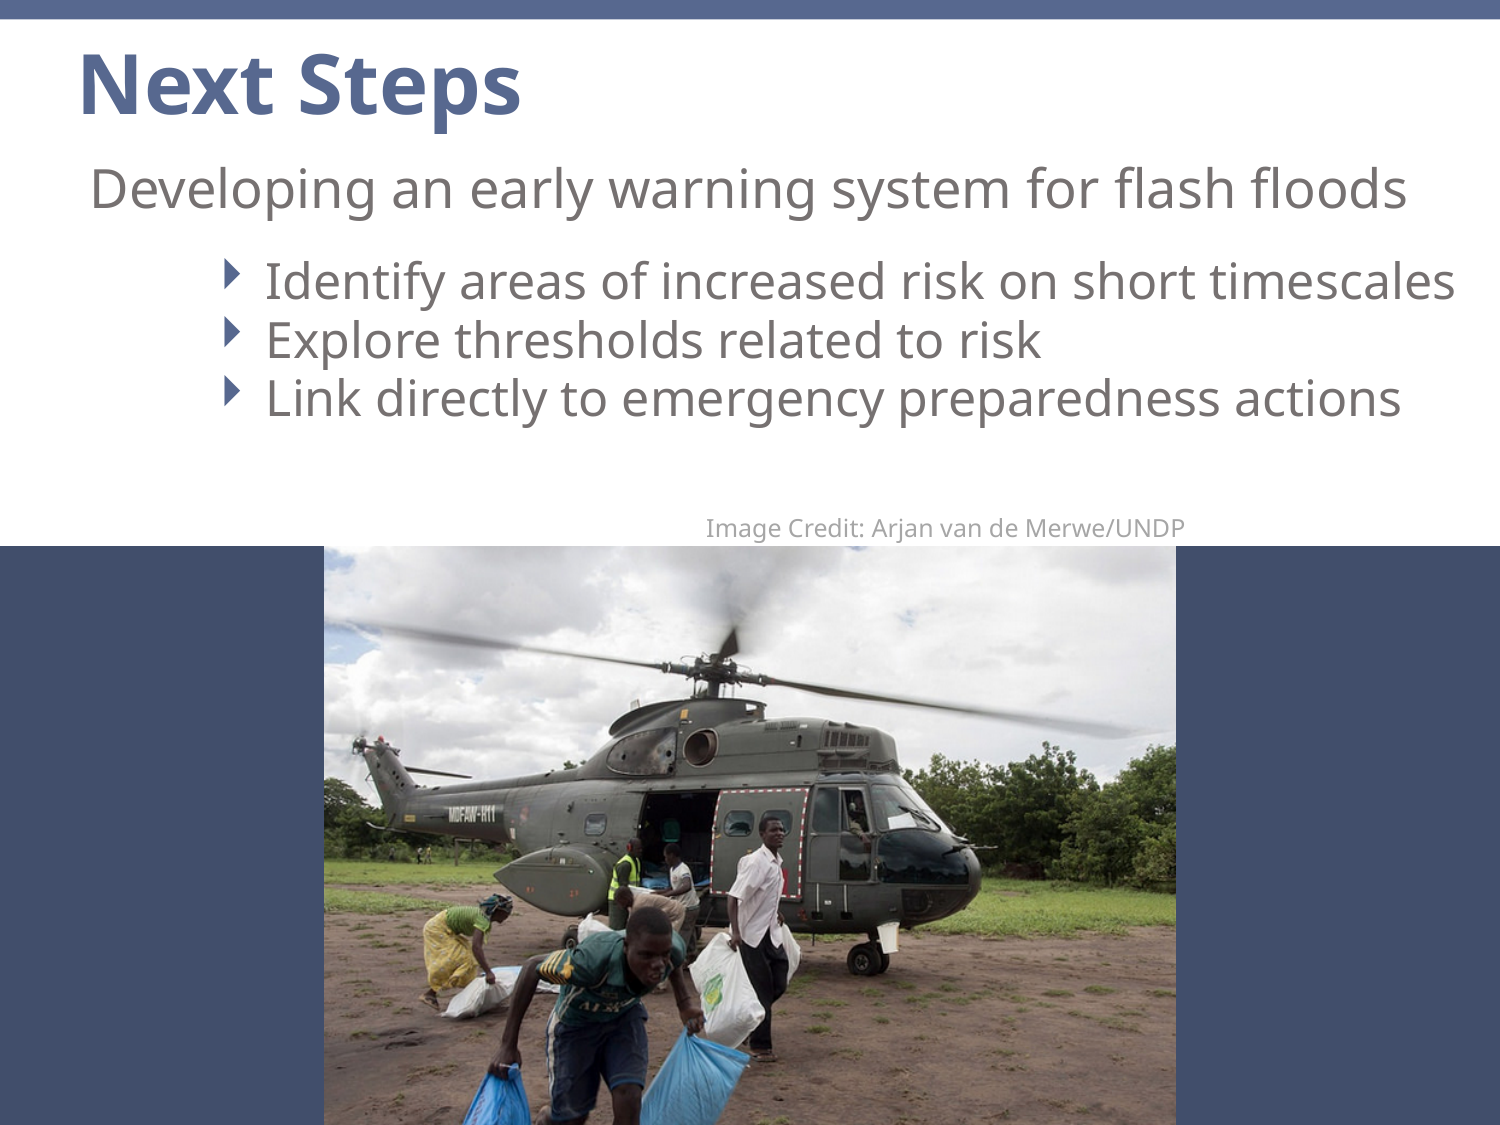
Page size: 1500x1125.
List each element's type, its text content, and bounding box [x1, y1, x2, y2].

text_box Identify areas of increased risk on short timescales Explore thresholds related to risk Link directly to emergency preparedness actions [194, 249, 1500, 494]
list Image Credit: Arjan van de Merwe/UNDP [634, 508, 1202, 546]
picture [0, 546, 1500, 1125]
list Next Steps [61, 34, 1372, 151]
list Developing an early warning system for flash floods [74, 153, 1490, 250]
